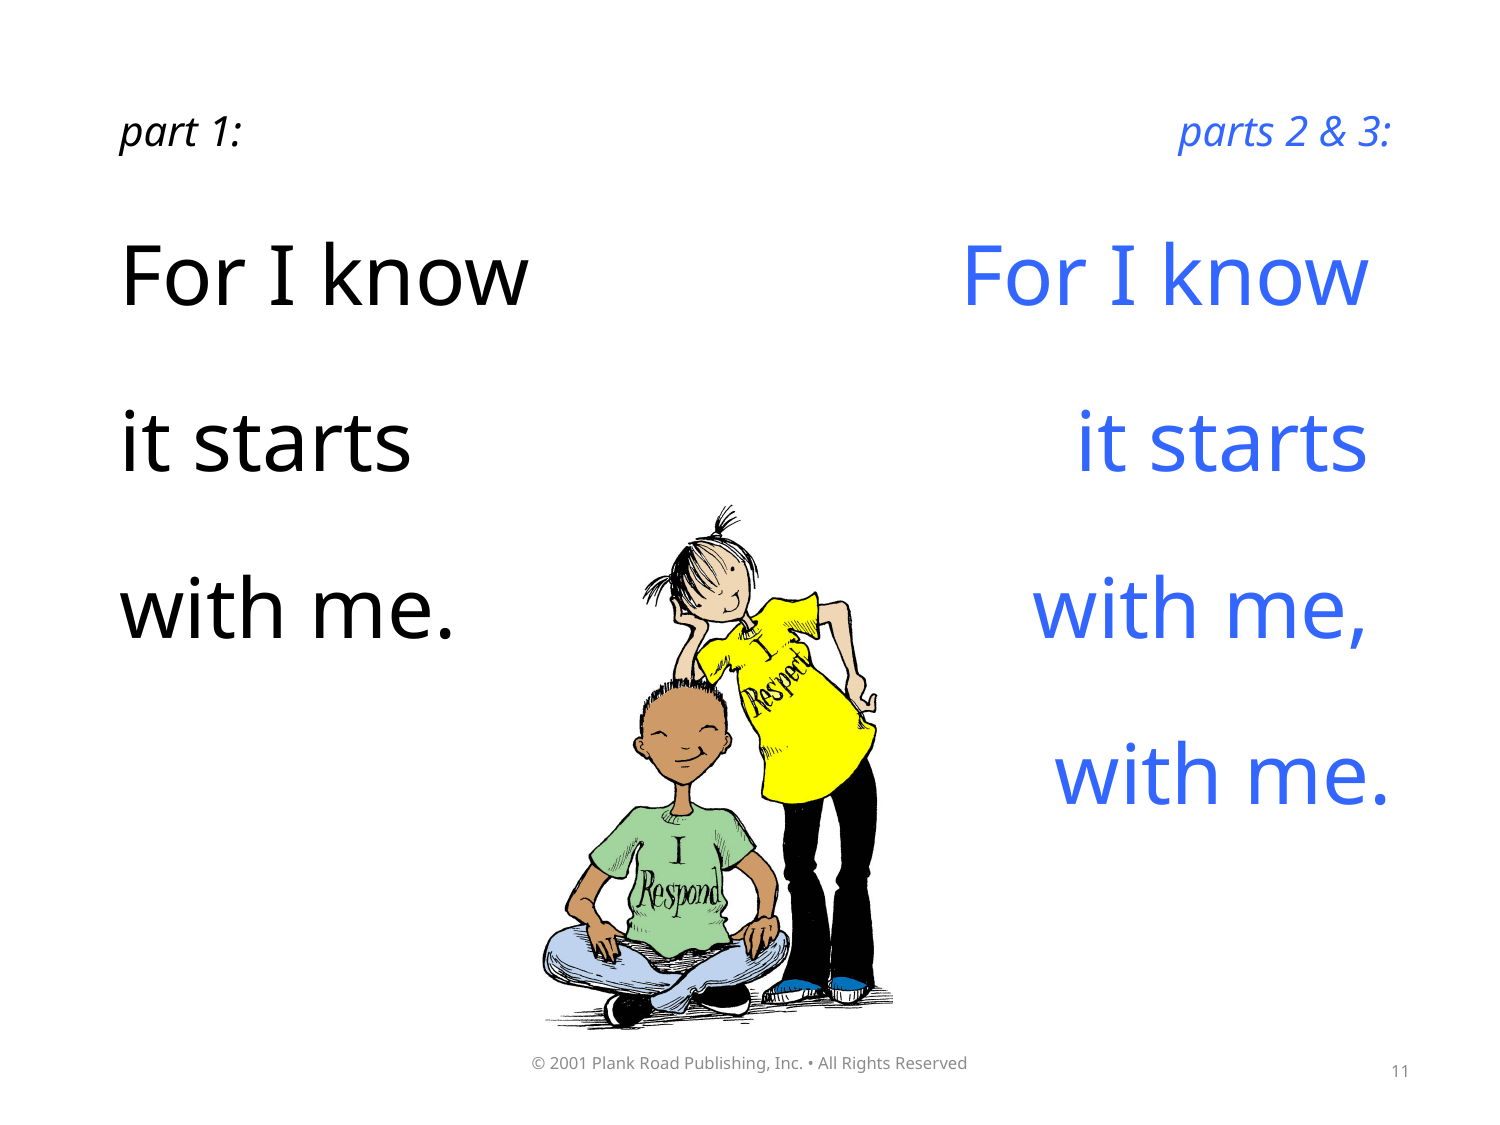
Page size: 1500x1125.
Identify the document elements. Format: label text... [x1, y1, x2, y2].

picture [529, 498, 893, 1043]
list part 1: For I know it starts with me. [104, 72, 750, 1014]
slide_number 11 [1074, 1042, 1425, 1103]
text_box parts 2 & 3: For I know it starts with me, with me. [750, 72, 1407, 1009]
